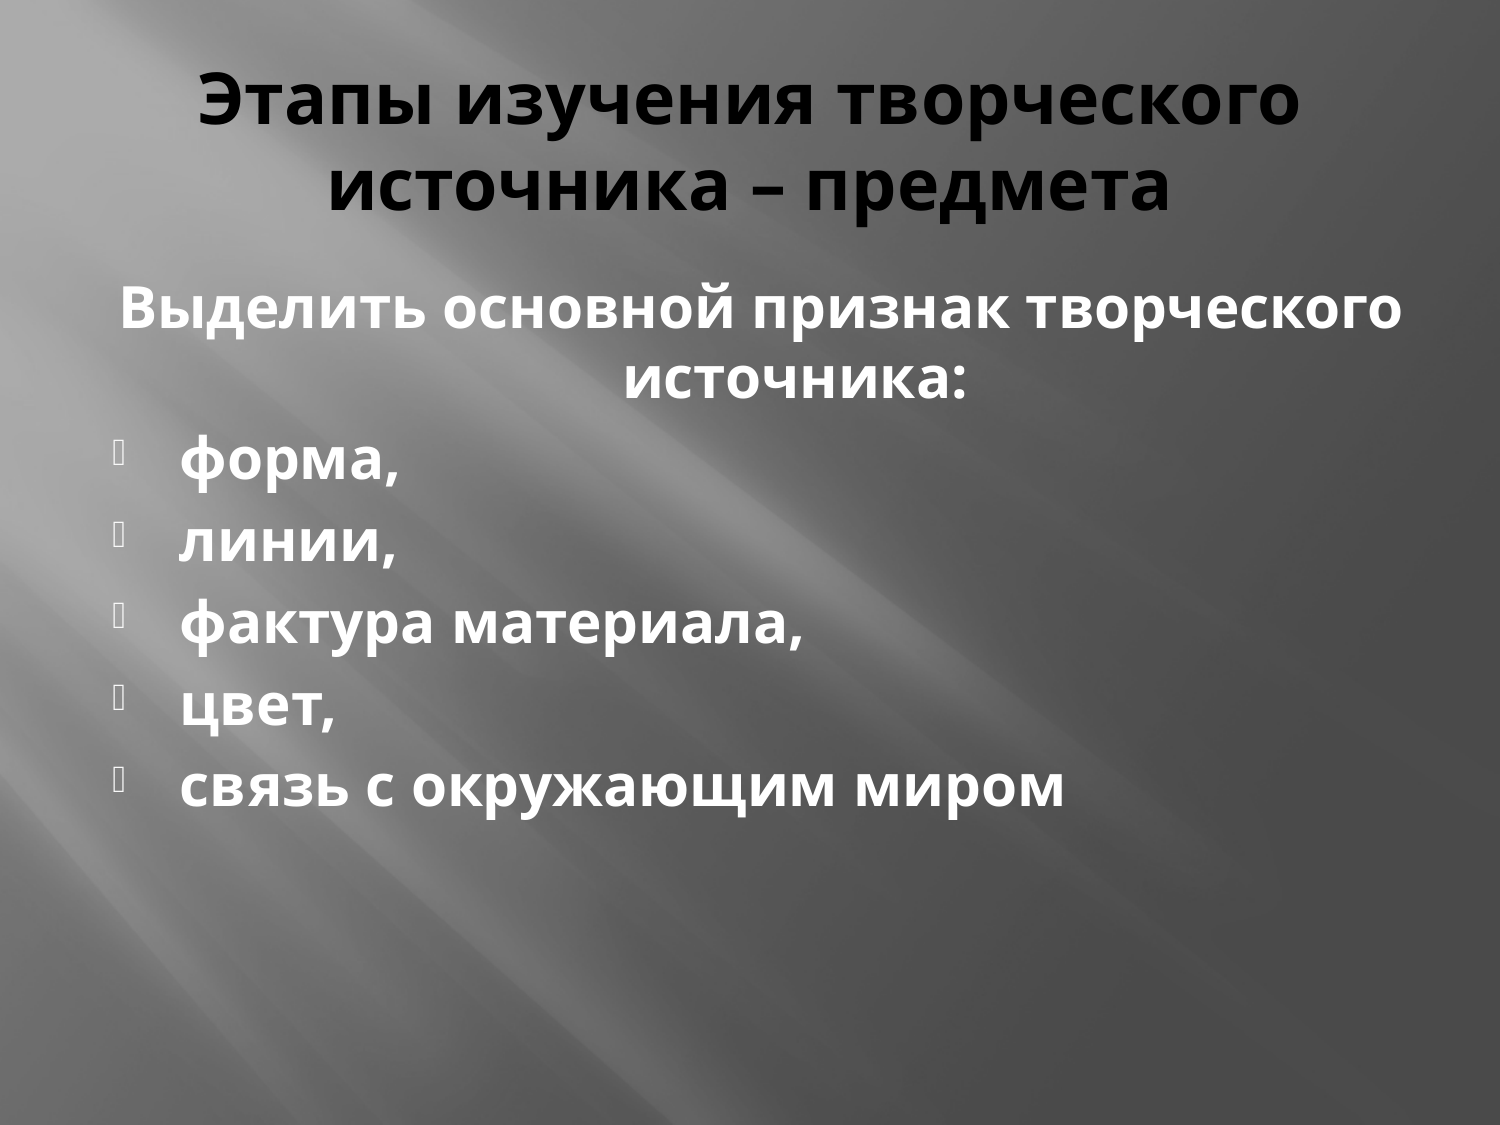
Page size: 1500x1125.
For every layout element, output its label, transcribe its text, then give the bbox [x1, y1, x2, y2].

list Выделить основной признак творческого источника: форма, линии, фактура материала, цвет, связь с окружающим миром [75, 262, 1425, 1035]
title Этапы изучения творческого источника – предмета [75, 45, 1425, 233]
